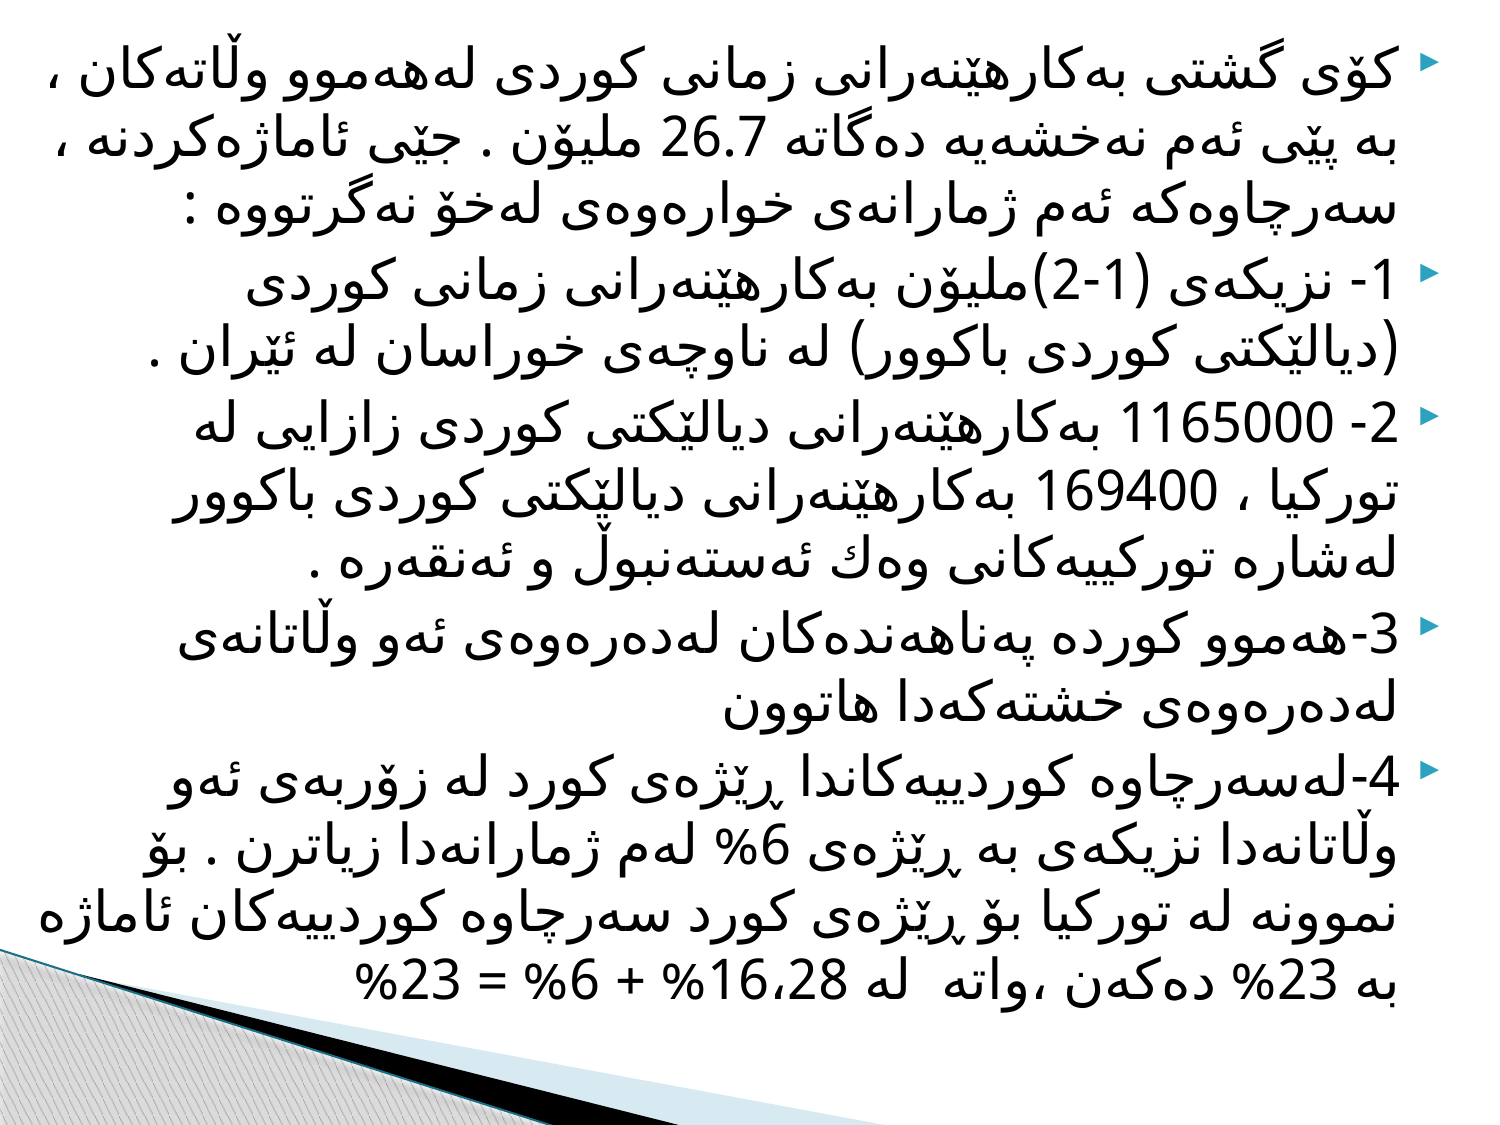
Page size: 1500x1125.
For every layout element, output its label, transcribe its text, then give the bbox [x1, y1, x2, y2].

list كۆی گشتی به‌كارهێنه‌رانی زمانی كوردی له‌هه‌موو وڵاته‌كان ، به‌ پێی ئه‌م نه‌خشه‌یه‌ ده‌گاته‌ 26.7 ملیۆن . جێی ئاماژه‌كردنه‌ ، سه‌رچاوه‌كه‌ ئه‌م ژمارانه‌ی خواره‌وه‌ی له‌خۆ نه‌گرتووه‌ : 1- نزیكه‌ی (1-2)ملیۆن به‌كارهێنه‌رانی زمانی كوردی (دیالێكتی كوردی باكوور) له‌ ناوچه‌ی خوراسان له‌ ئێران . 2- 1165000 به‌كارهێنه‌رانی دیالێكتی كوردی زازایی له‌ توركیا ، 169400 به‌كارهێنه‌رانی دیالێكتی كوردی باكوور له‌شاره‌ توركییه‌كانی وه‌ك ئه‌سته‌نبوڵ و ئه‌نقه‌ره‌ . 3-هه‌موو كورده‌ په‌ناهه‌نده‌كان له‌ده‌ره‌وه‌ی ئه‌و وڵاتانه‌ی له‌ده‌ره‌وه‌ی خشته‌كه‌دا هاتوون 4-له‌سه‌رچاوه‌ كوردییه‌كاندا ڕێژه‌ی كورد له‌ زۆربه‌ی ئه‌و وڵاتانه‌دا نزیكه‌ی به‌ ڕێژه‌ی 6% له‌م ژمارانه‌دا زیاترن . بۆ نموونه‌ له‌ توركیا بۆ ڕێژه‌ی كورد سه‌رچاوه‌ كوردییه‌كان ئاماژه‌ به‌ 23% ده‌كه‌ن ،واته‌ له‌ 16،28% + 6% = 23% [12, 24, 1475, 1100]
